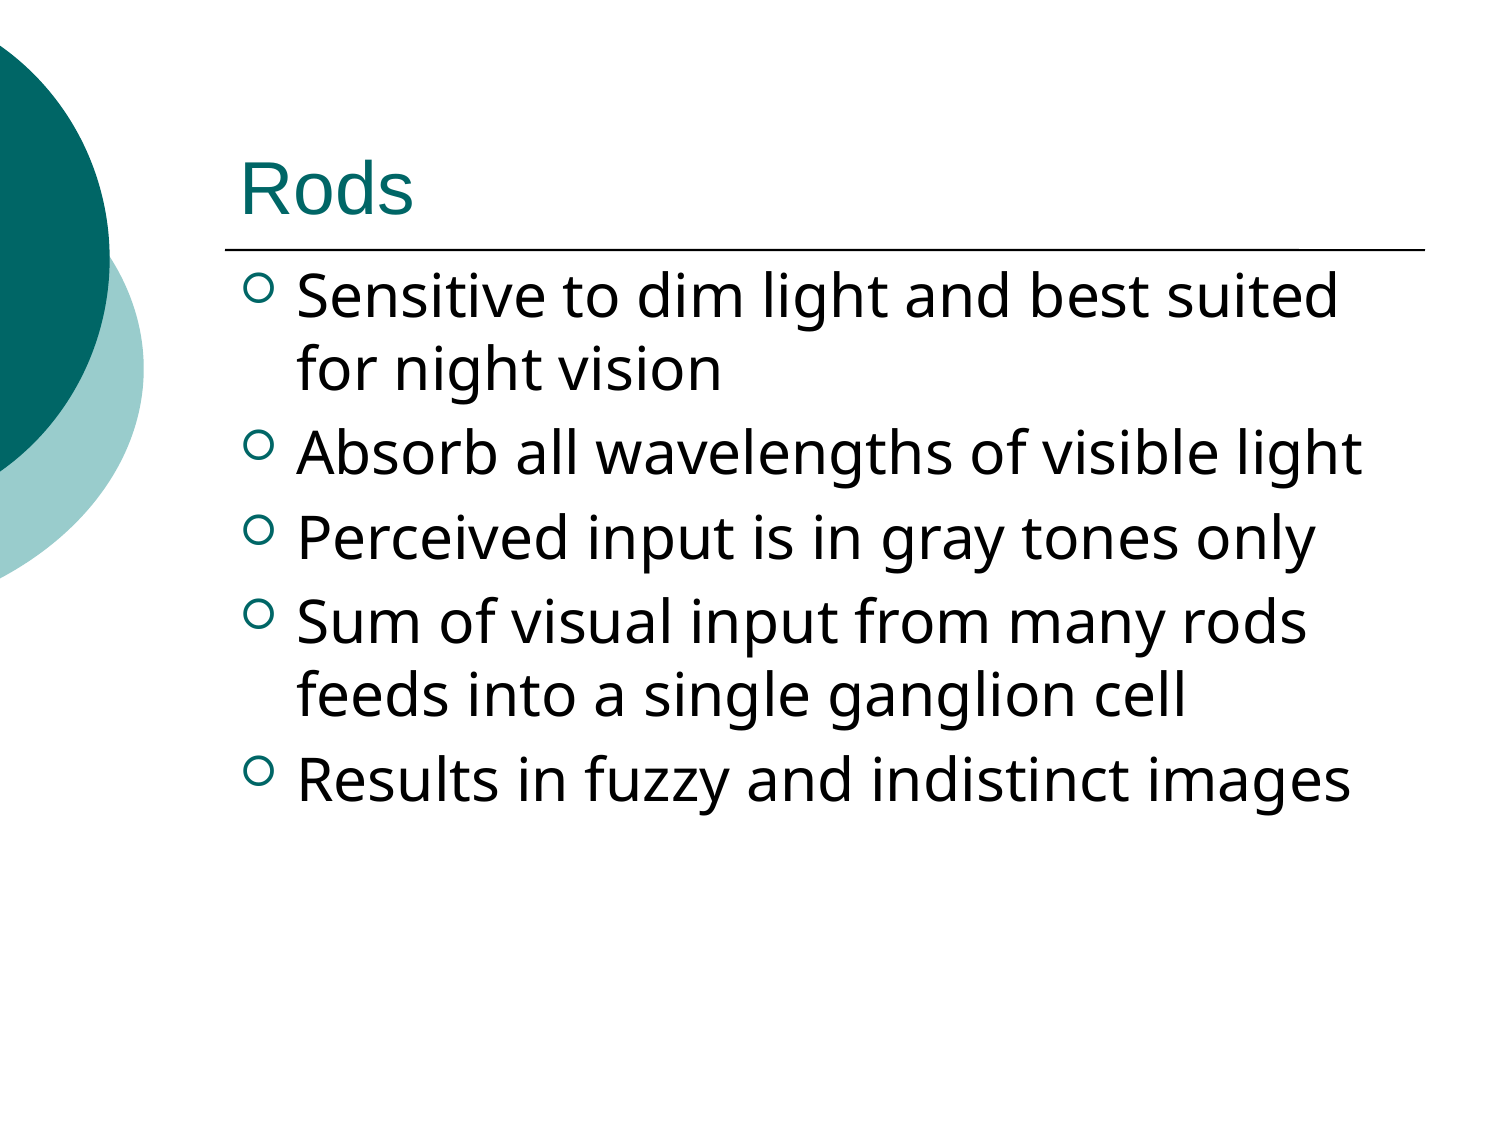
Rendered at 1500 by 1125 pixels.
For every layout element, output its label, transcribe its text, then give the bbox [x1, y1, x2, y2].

title Rods [224, 49, 1425, 238]
list Sensitive to dim light and best suited for night vision Absorb all wavelengths of visible light Perceived input is in gray tones only Sum of visual input from many rods feeds into a single ganglion cell Results in fuzzy and indistinct images [224, 249, 1425, 975]
